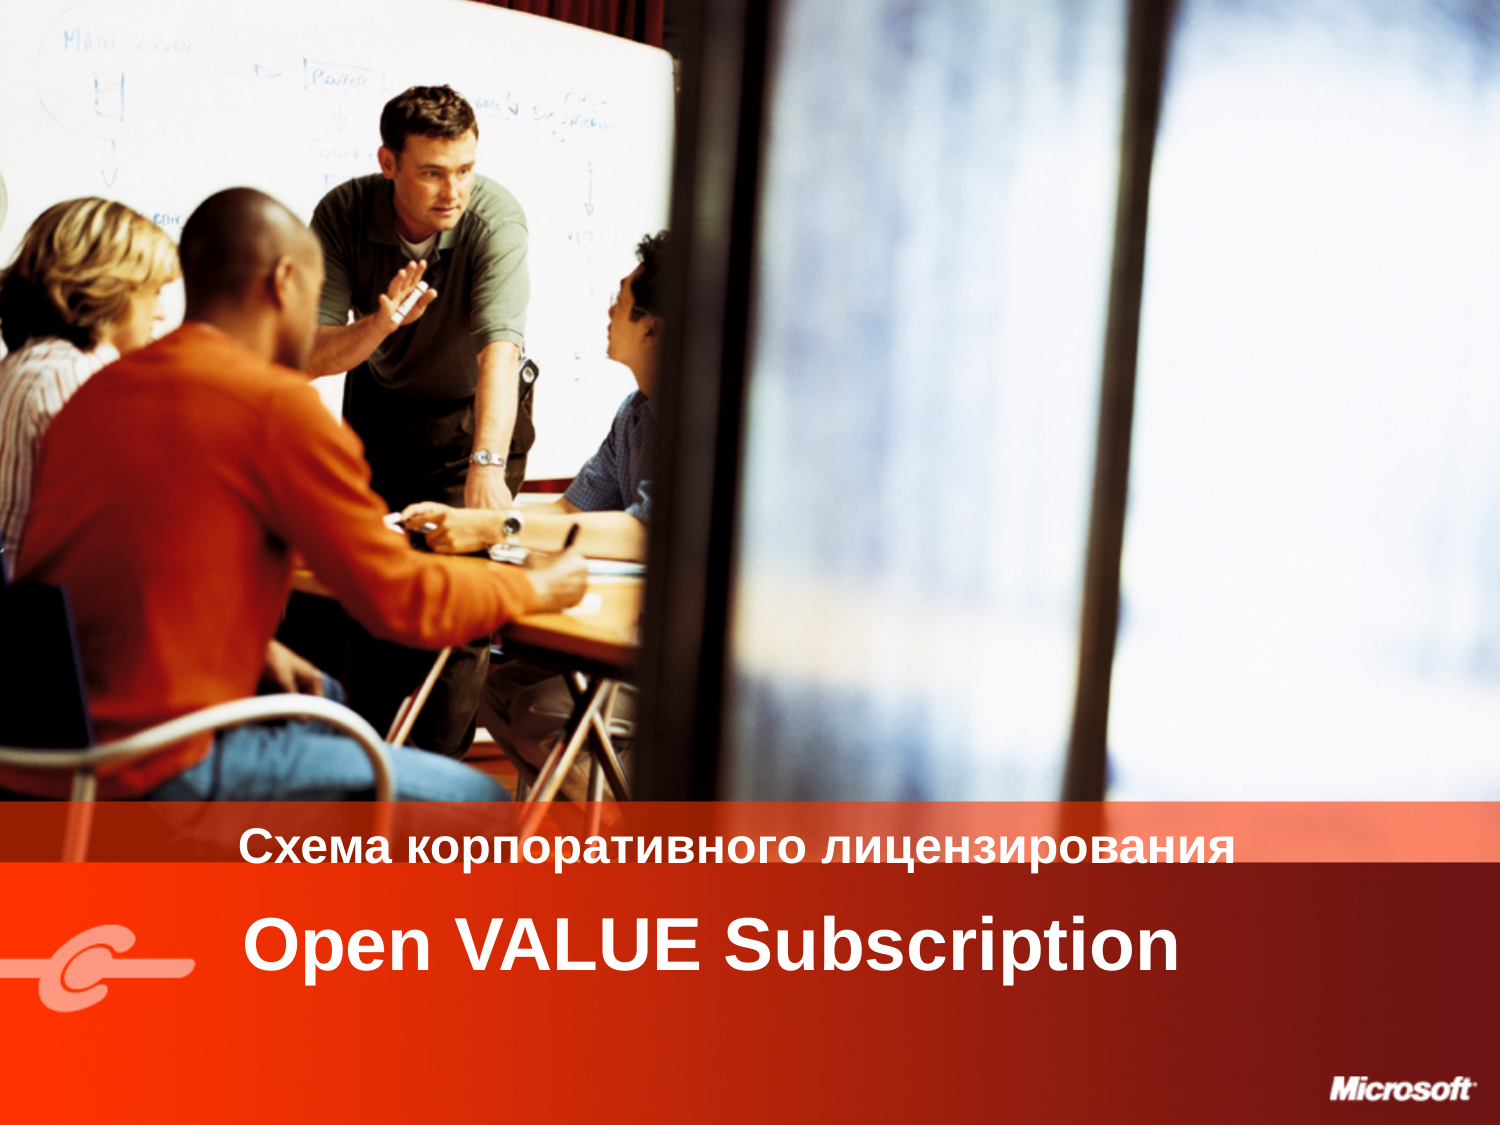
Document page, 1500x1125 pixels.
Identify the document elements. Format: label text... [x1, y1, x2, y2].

subtitle Open VALUE Subscription [226, 888, 1278, 1095]
picture [0, 0, 1500, 1125]
title Схема корпоративного лицензирования [222, 811, 1499, 876]
